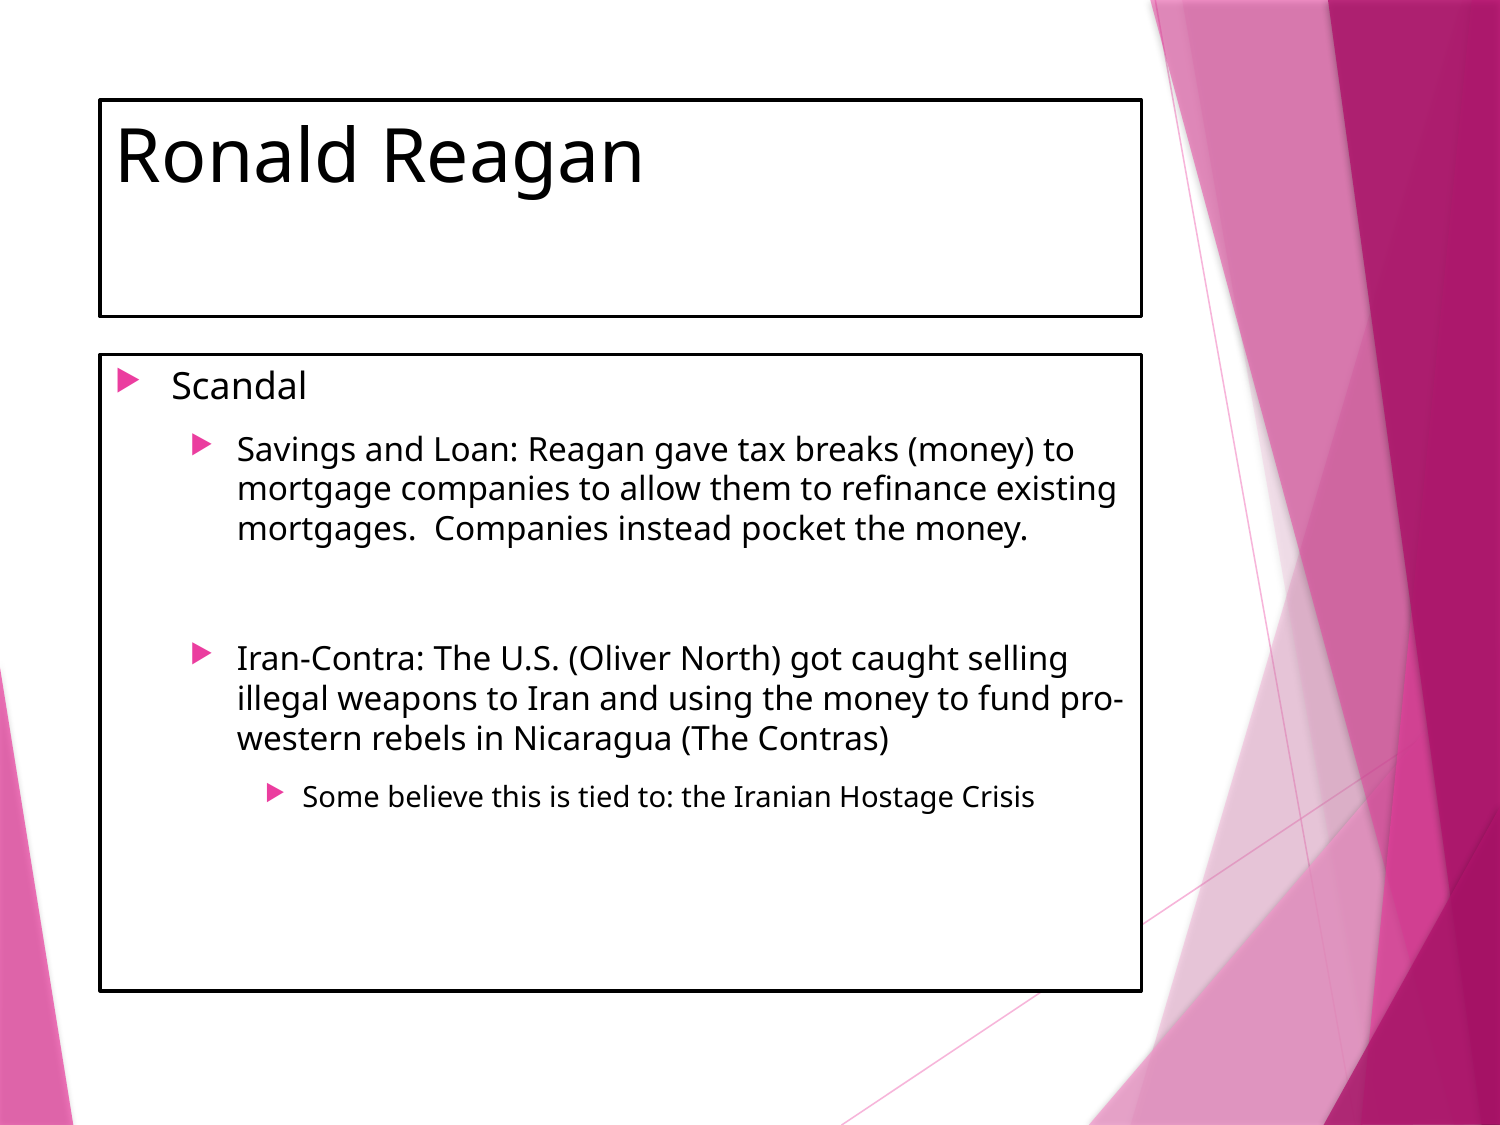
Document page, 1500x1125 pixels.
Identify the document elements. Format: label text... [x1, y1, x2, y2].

list Scandal Savings and Loan: Reagan gave tax breaks (money) to mortgage companies to allow them to refinance existing mortgages. Companies instead pocket the money. Iran-Contra: The U.S. (Oliver North) got caught selling illegal weapons to Iran and using the money to fund pro-western rebels in Nicaragua (The Contras) Some believe this is tied to: the Iranian Hostage Crisis [98, 353, 1143, 993]
title Ronald Reagan [98, 98, 1143, 318]
